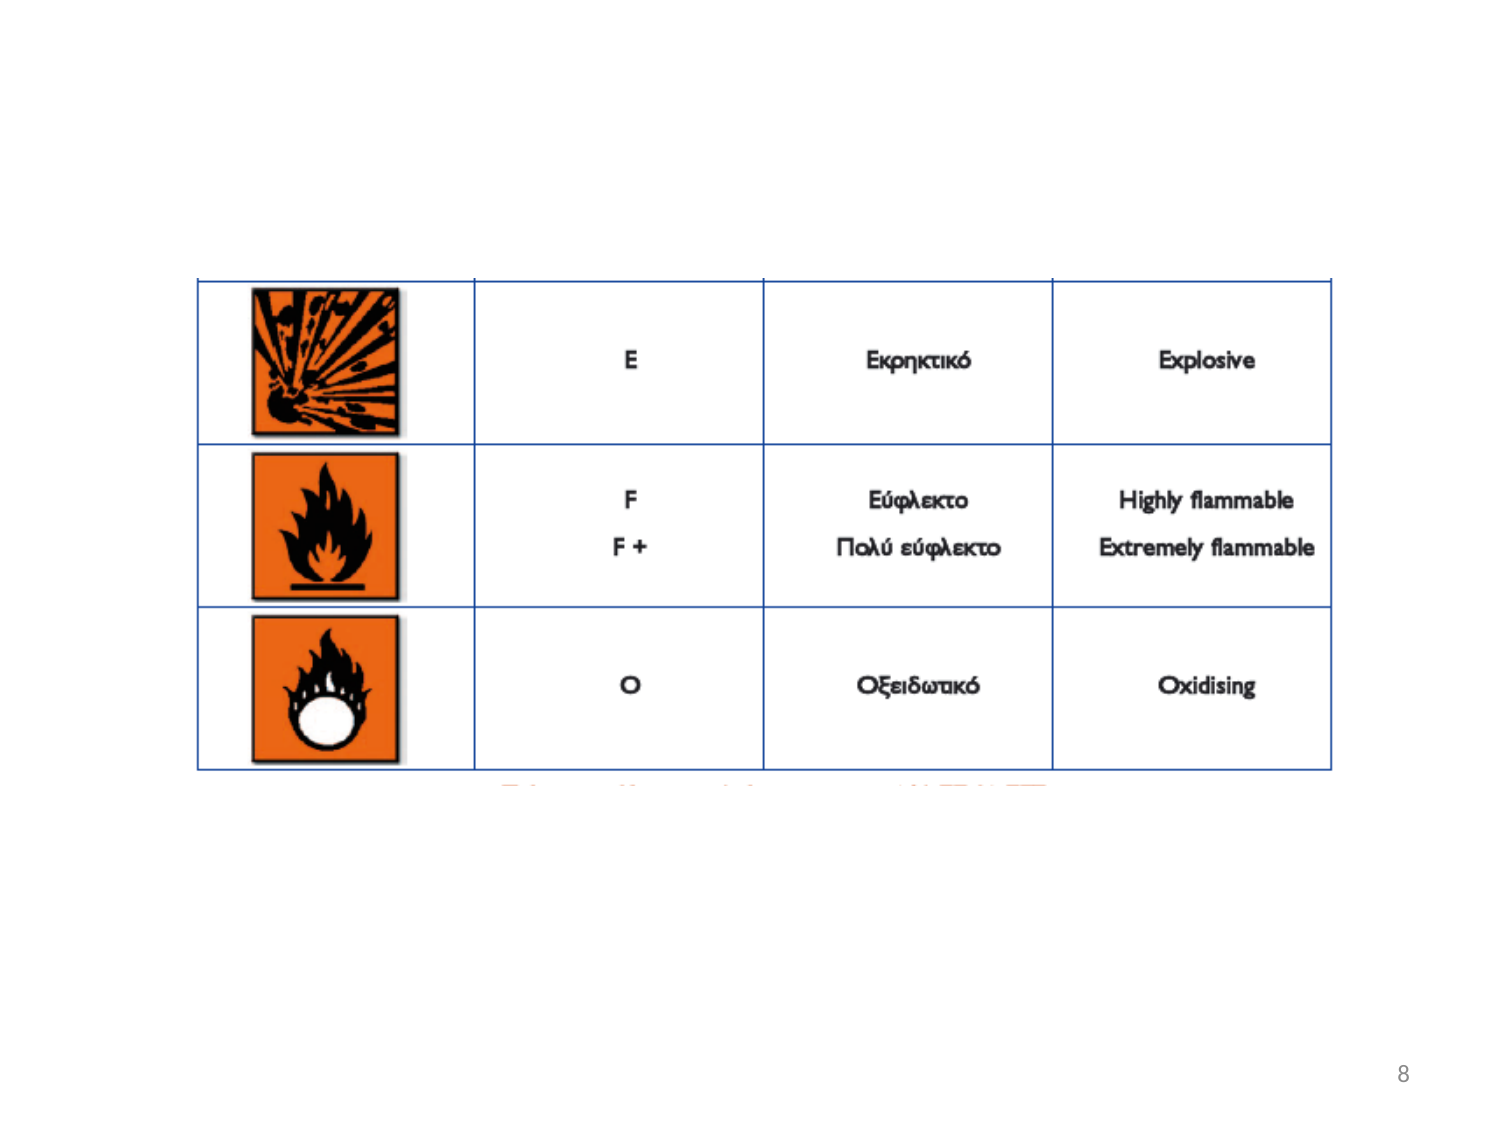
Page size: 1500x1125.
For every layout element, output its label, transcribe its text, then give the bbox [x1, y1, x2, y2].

slide_number 8 [1074, 1042, 1425, 1103]
picture [159, 278, 1352, 786]
